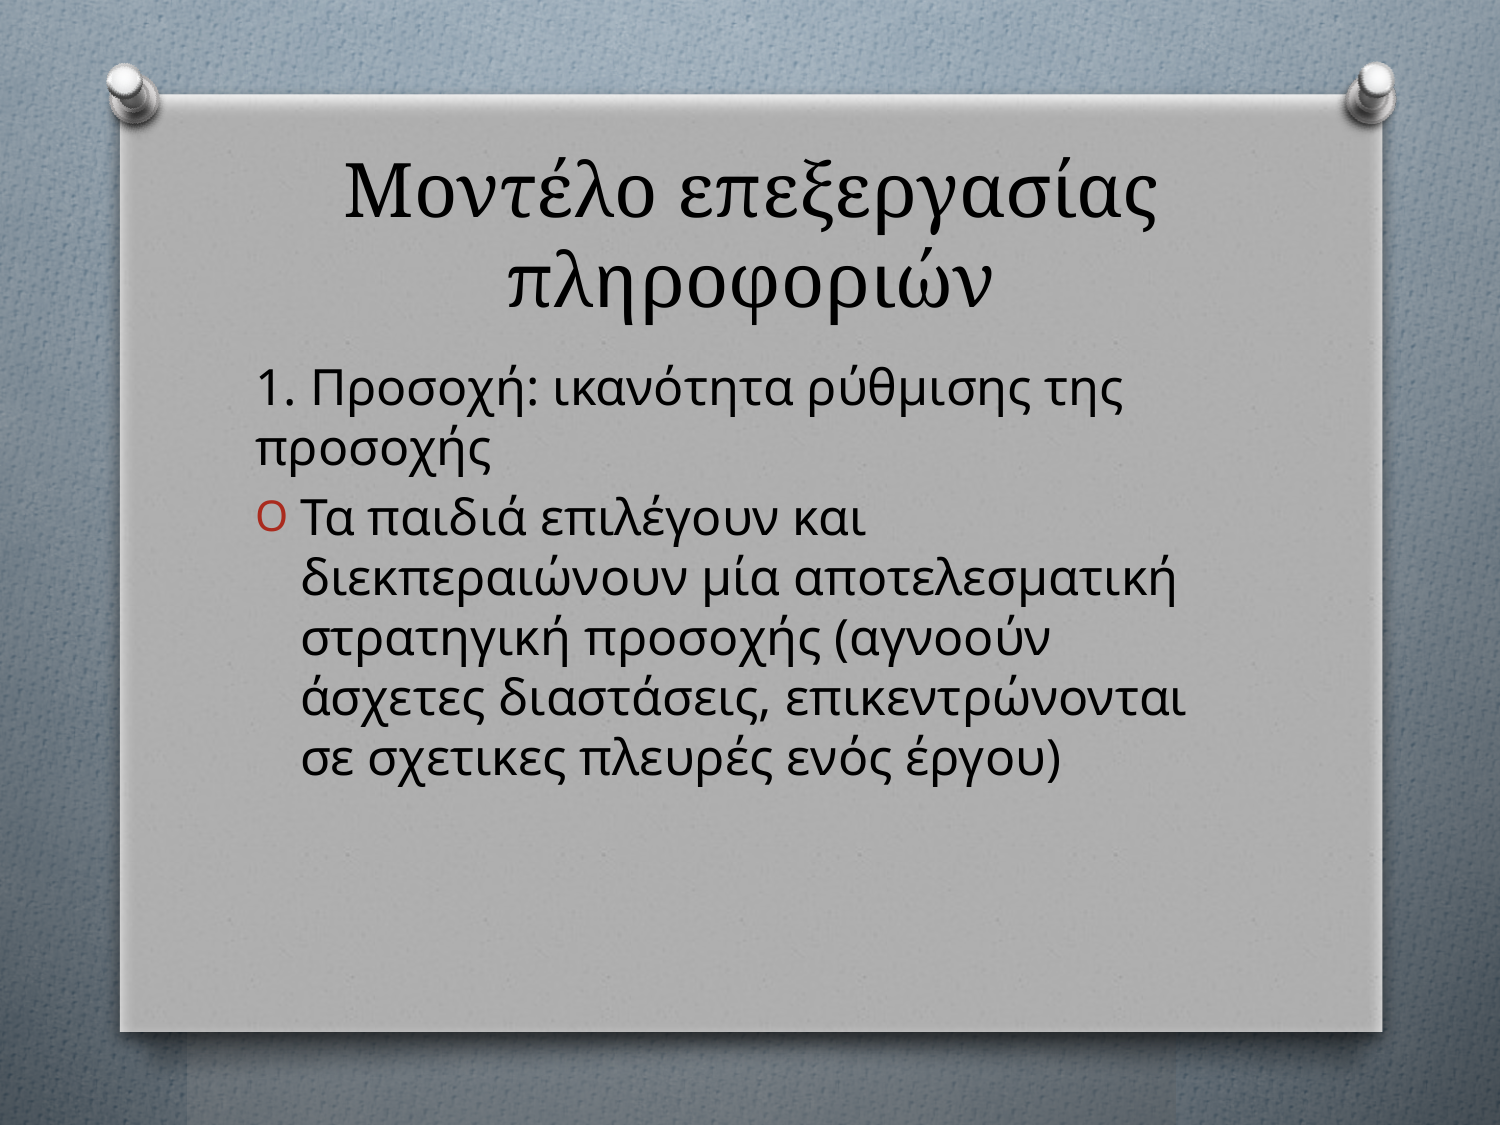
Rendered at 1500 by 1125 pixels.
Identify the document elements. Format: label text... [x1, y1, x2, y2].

list 1. Προσοχή: ικανότητα ρύθμισης της προσοχής Τα παιδιά επιλέγουν και διεκπεραιώνουν μία αποτελεσματική στρατηγική προσοχής (αγνοούν άσχετες διαστάσεις, επικεντρώνονται σε σχετικες πλευρές ενός έργου) [240, 347, 1257, 939]
title Μοντέλο επεξεργασίας πληροφοριών [179, 134, 1323, 332]
picture [1317, 35, 1439, 156]
picture [75, 29, 198, 153]
